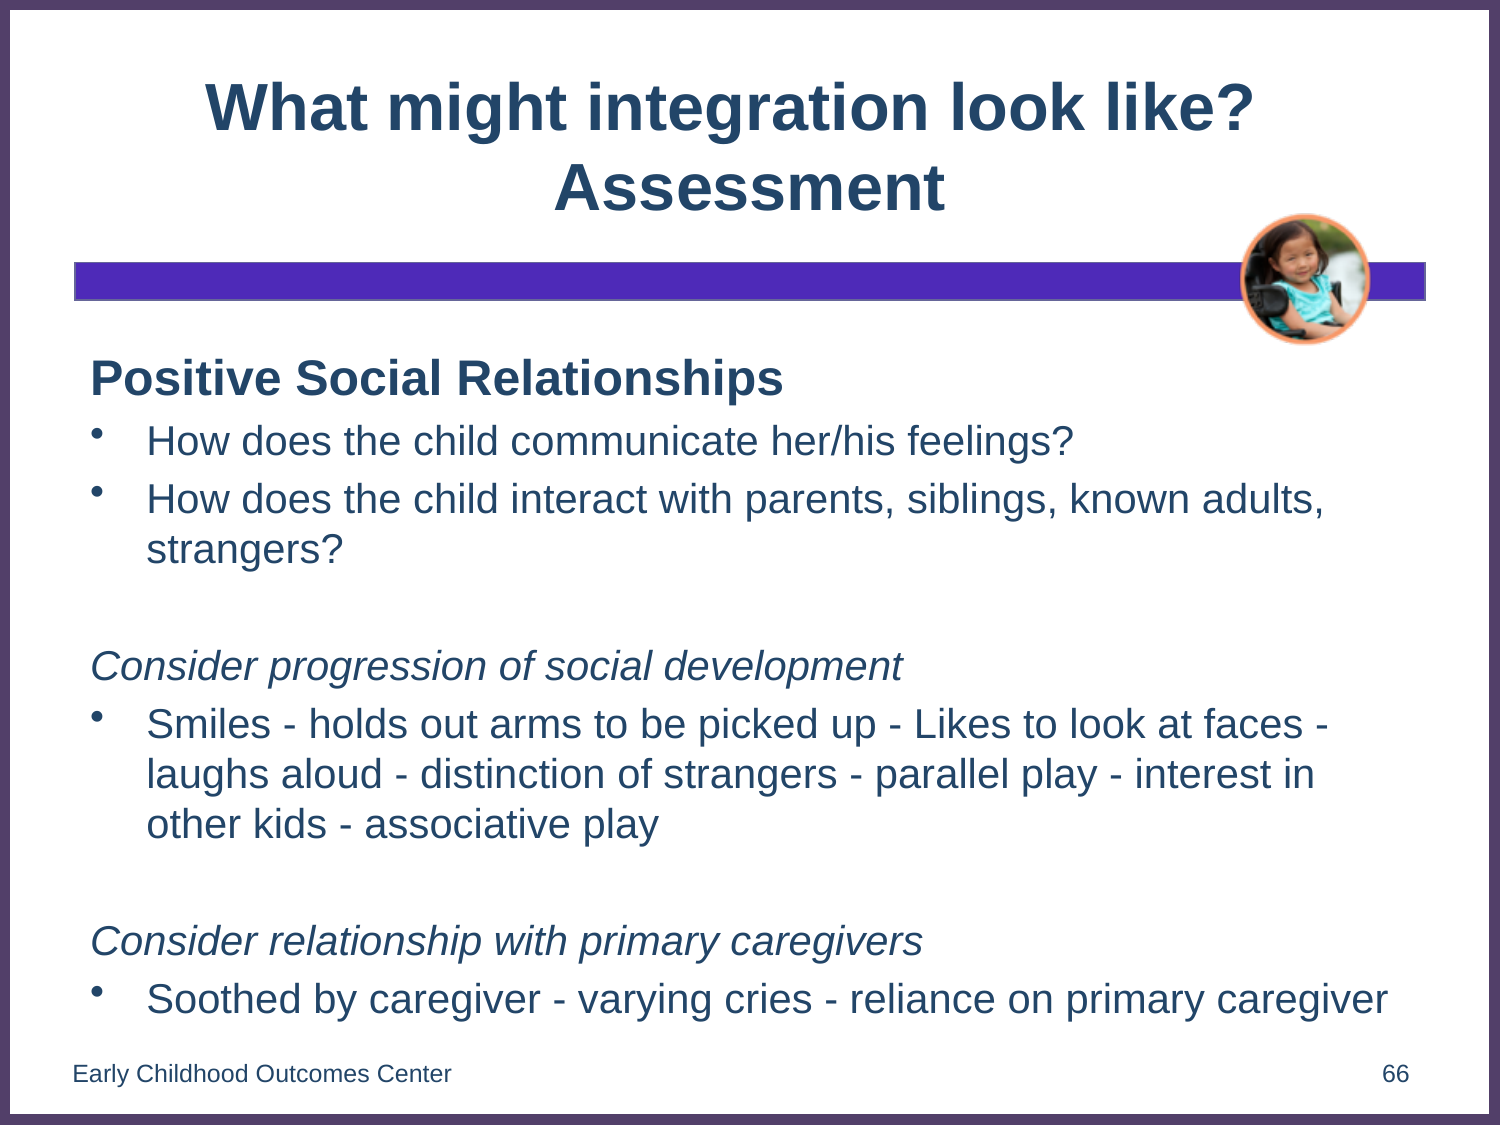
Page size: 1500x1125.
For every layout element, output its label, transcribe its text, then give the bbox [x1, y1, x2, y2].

slide_number 66 [1074, 1042, 1425, 1103]
picture [1237, 213, 1373, 337]
footer Early Childhood Outcomes Center [24, 1042, 500, 1103]
title What might integration look like? Assessment [87, 24, 1413, 213]
list Positive Social Relationships How does the child communicate her/his feelings? How does the child interact with parents, siblings, known adults, strangers? Consider progression of social development Smiles - holds out arms to be picked up - Likes to look at faces -laughs aloud - distinction of strangers - parallel play - interest in other kids - associative play Consider relationship with primary caregivers Soothed by caregiver - varying cries - reliance on primary caregiver [74, 337, 1426, 1025]
